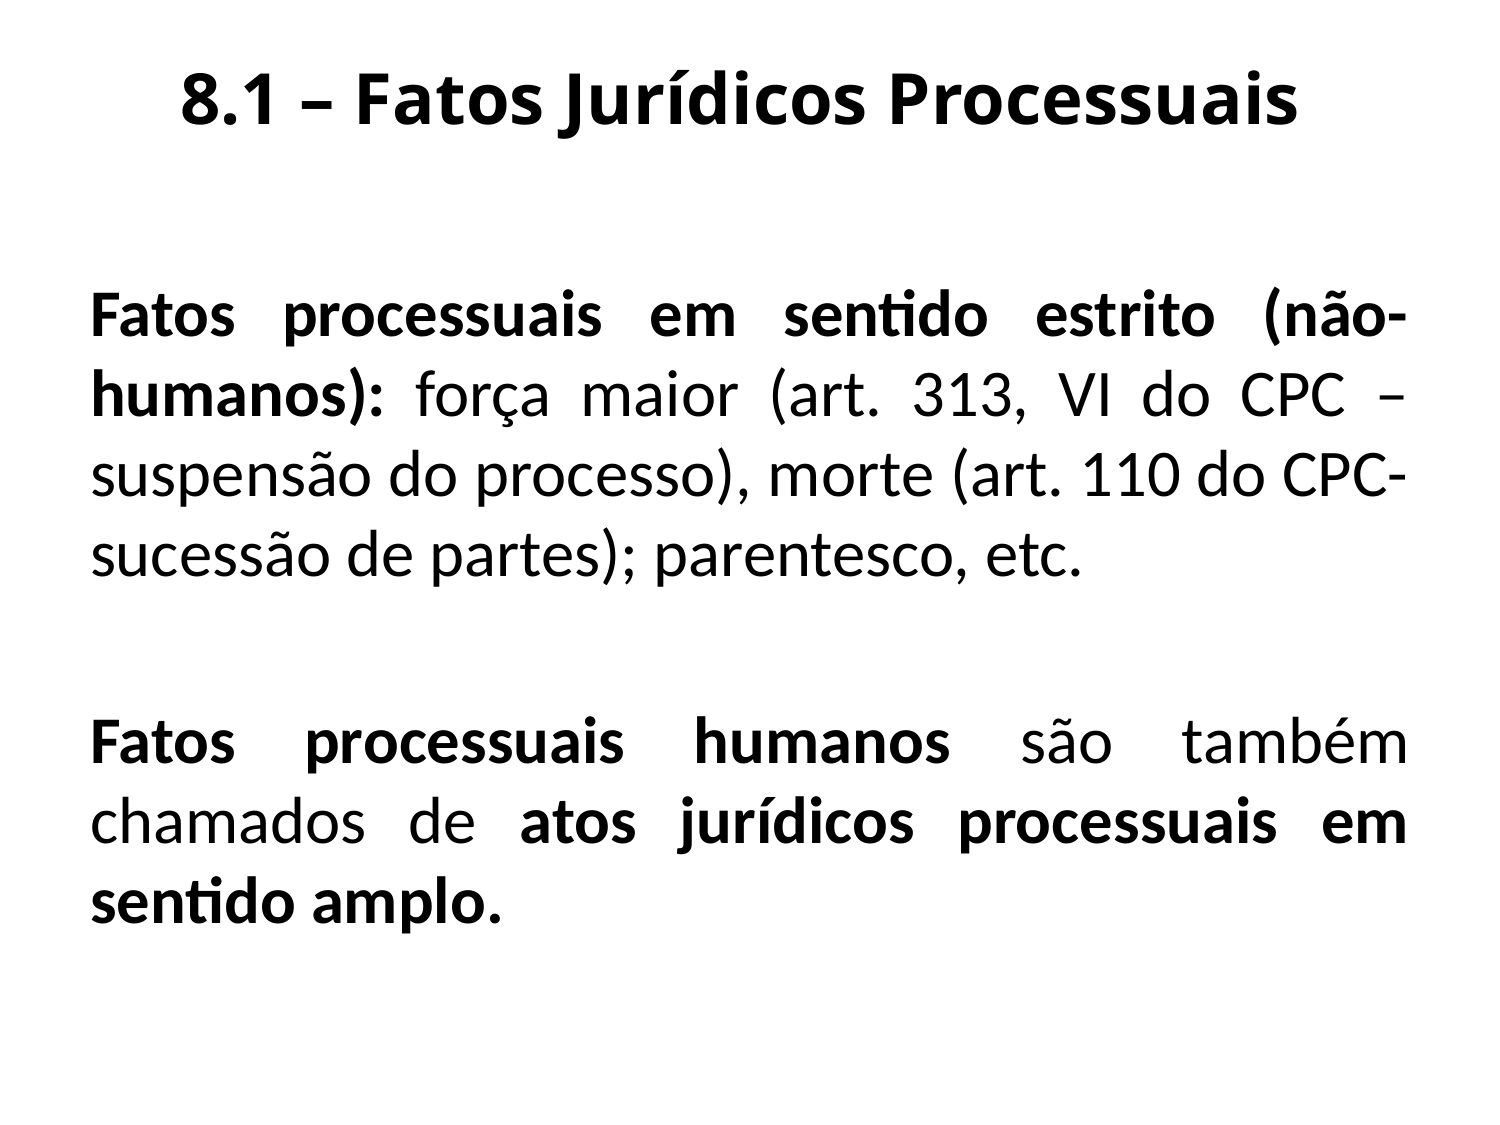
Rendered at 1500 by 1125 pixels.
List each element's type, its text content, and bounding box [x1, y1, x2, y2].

title 8.1 – Fatos Jurídicos Processuais [75, 45, 1425, 233]
list Fatos processuais em sentido estrito (não-humanos): força maior (art. 313, VI do CPC – suspensão do processo), morte (art. 110 do CPC- sucessão de partes); parentesco, etc. Fatos processuais humanos são também chamados de atos jurídicos processuais em sentido amplo. [75, 262, 1425, 1005]
